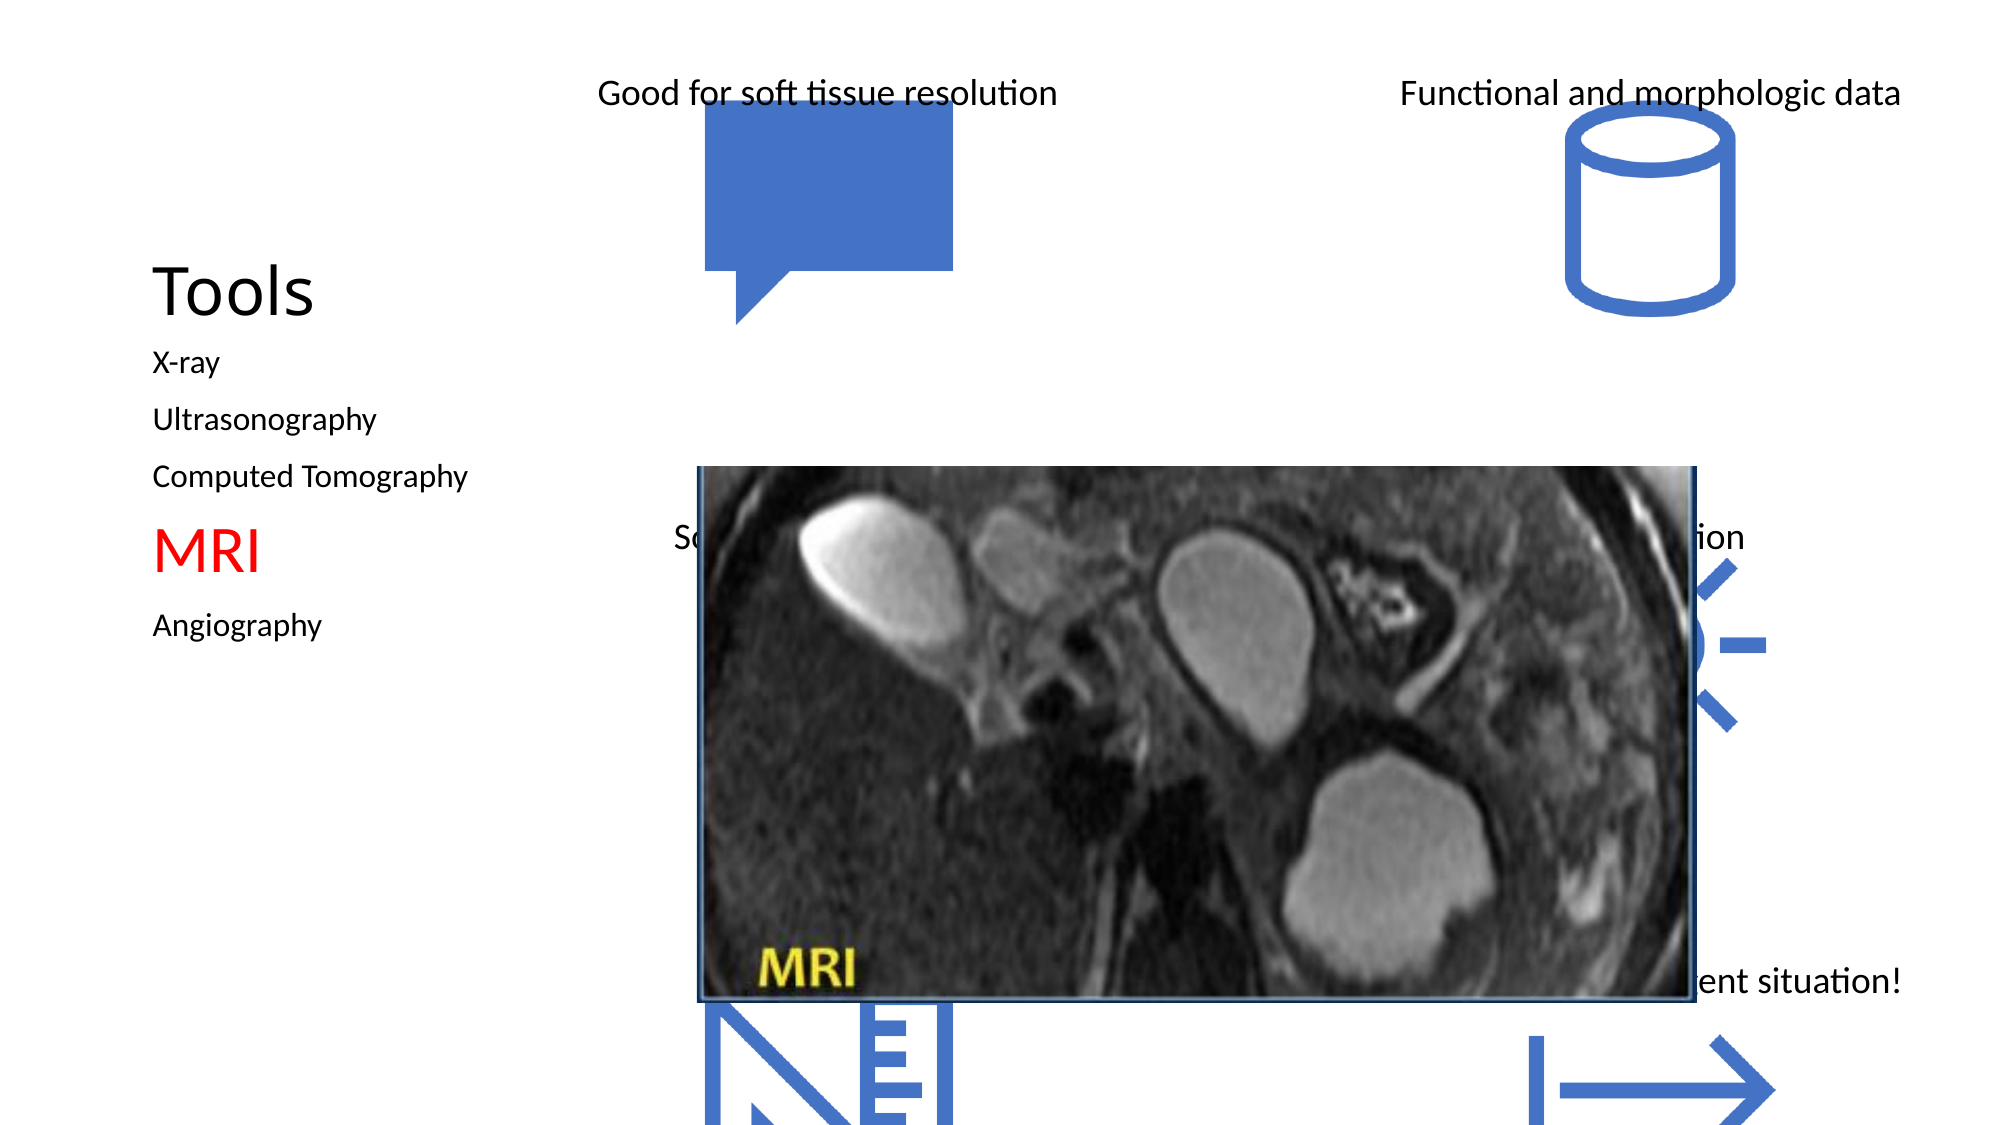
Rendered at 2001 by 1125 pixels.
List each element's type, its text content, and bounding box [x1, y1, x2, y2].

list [499, 30, 1981, 382]
title Tools [137, 75, 499, 337]
list X-ray Ultrasonography Computed Tomography MRI Angiography [137, 337, 783, 963]
picture [681, 466, 1798, 1125]
